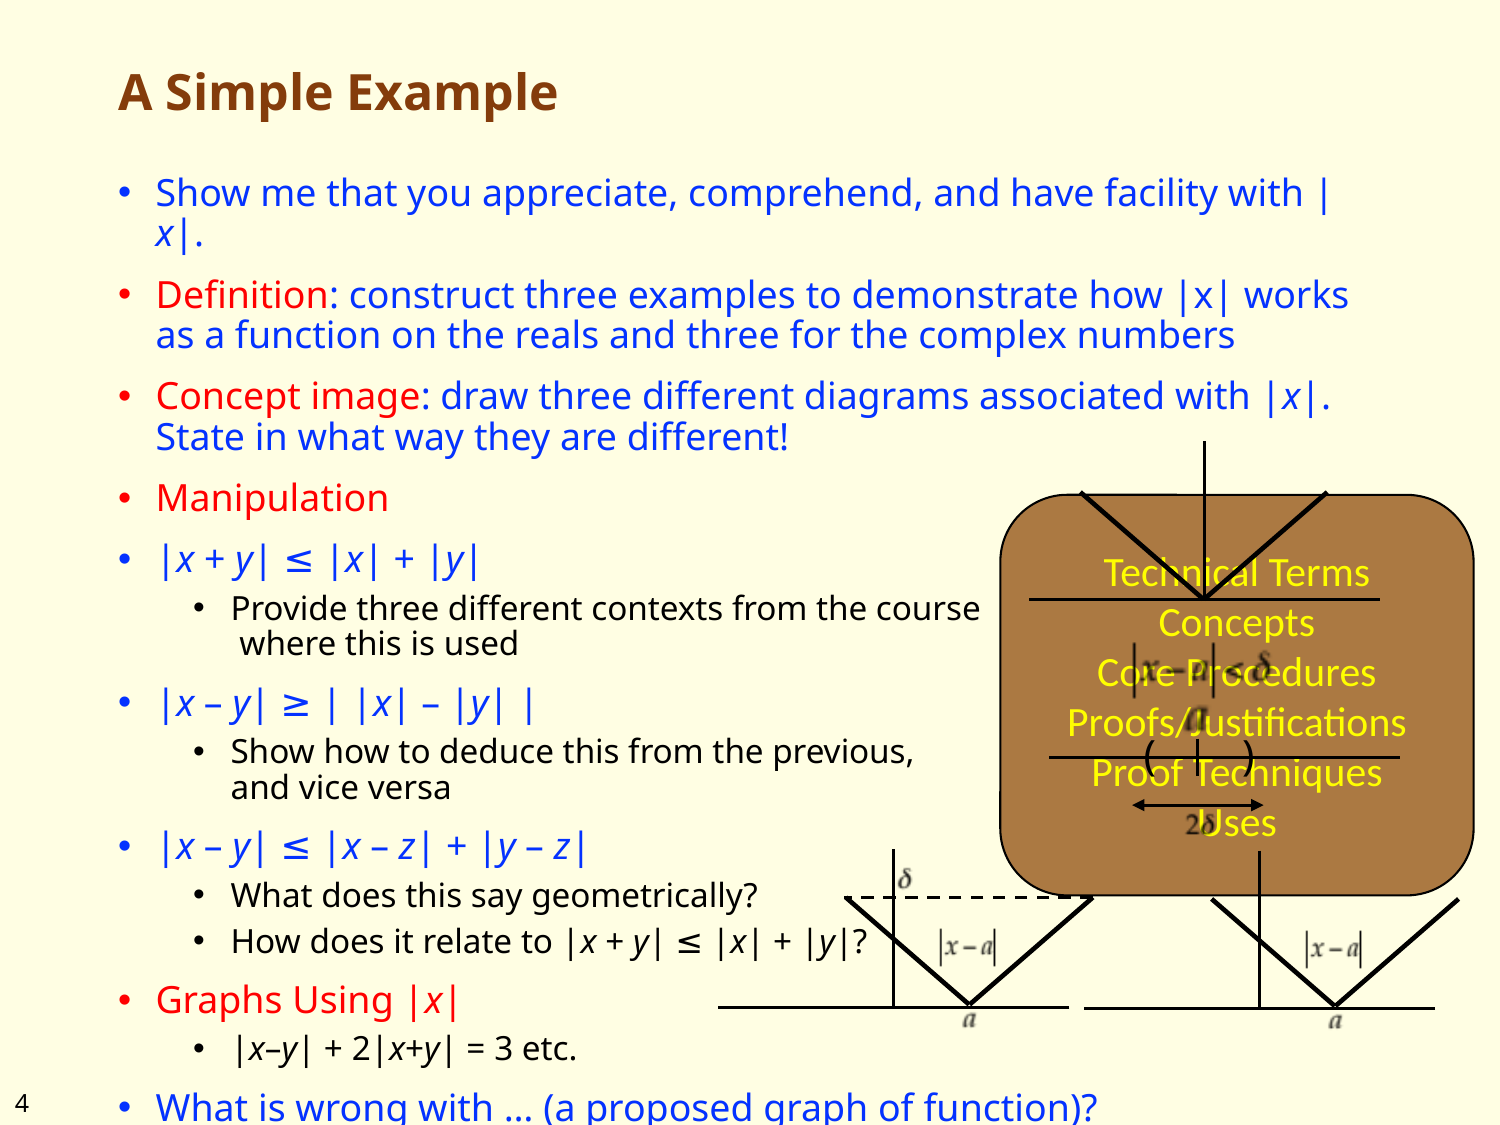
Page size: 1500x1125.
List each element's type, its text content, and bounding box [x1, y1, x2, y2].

text_box Technical Terms Concepts Core Procedures Proofs/Justifications Proof Techniques Uses [999, 493, 1475, 872]
title A Simple Example [103, 59, 1397, 166]
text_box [1048, 636, 1400, 837]
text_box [1028, 441, 1380, 600]
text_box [718, 849, 1093, 1031]
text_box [1084, 850, 1459, 1032]
list Show me that you appreciate, comprehend, and have facility with |x|. Definition: construct three examples to demonstrate how |x| works as a function on the reals and three for the complex numbers Concept image: draw three different diagrams associated with |x|. State in what way they are different! Manipulation |x + y| ≤ |x| + |y| Provide three different contexts from the course where this is used |x – y| ≥ | |x| – |y| | Show how to deduce this from the previous, and vice versa |x – y| ≤ |x – z| + |y – z| What does this say geometrically? How does it relate to |x + y| ≤ |x| + |y|? Graphs Using |x| |x–y| + 2|x+y| = 3 etc. What is wrong with … (a proposed graph of function)? [103, 166, 1397, 1104]
